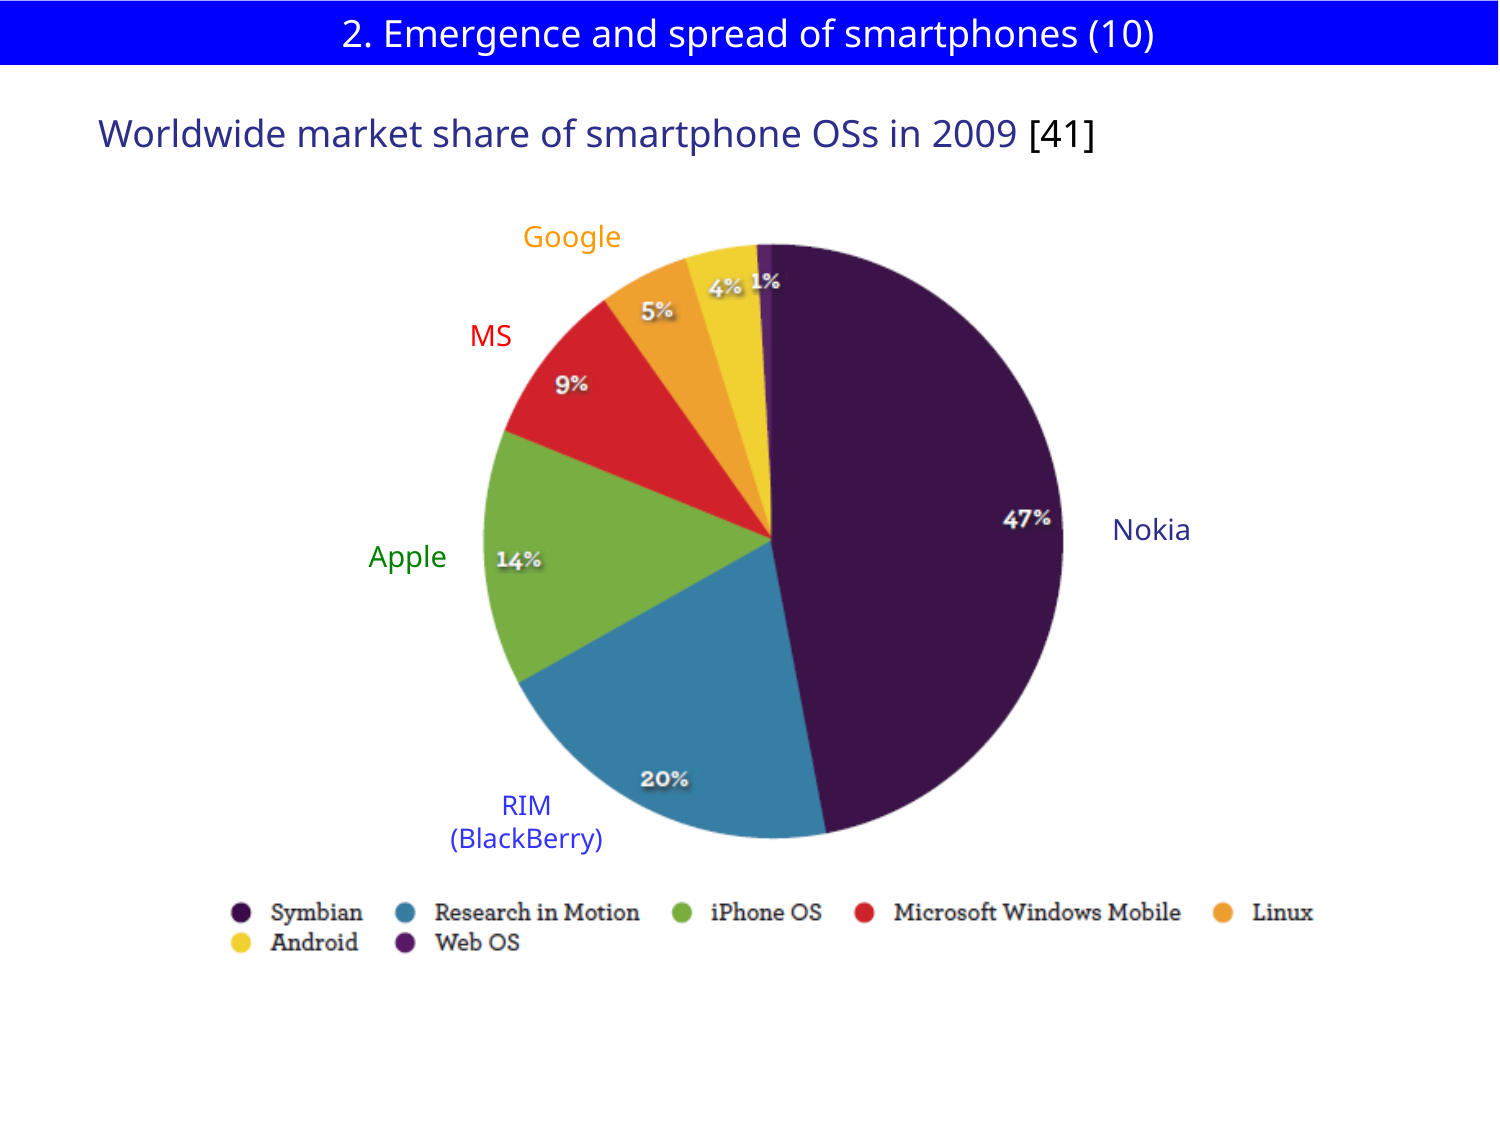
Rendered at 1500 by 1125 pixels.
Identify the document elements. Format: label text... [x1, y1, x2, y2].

text_box Worldwide market share of smartphone OSs in 2009 [41] [83, 102, 1111, 163]
title 2. Emergence and spread of smartphones (10) [0, 0, 1499, 65]
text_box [181, 210, 1371, 977]
